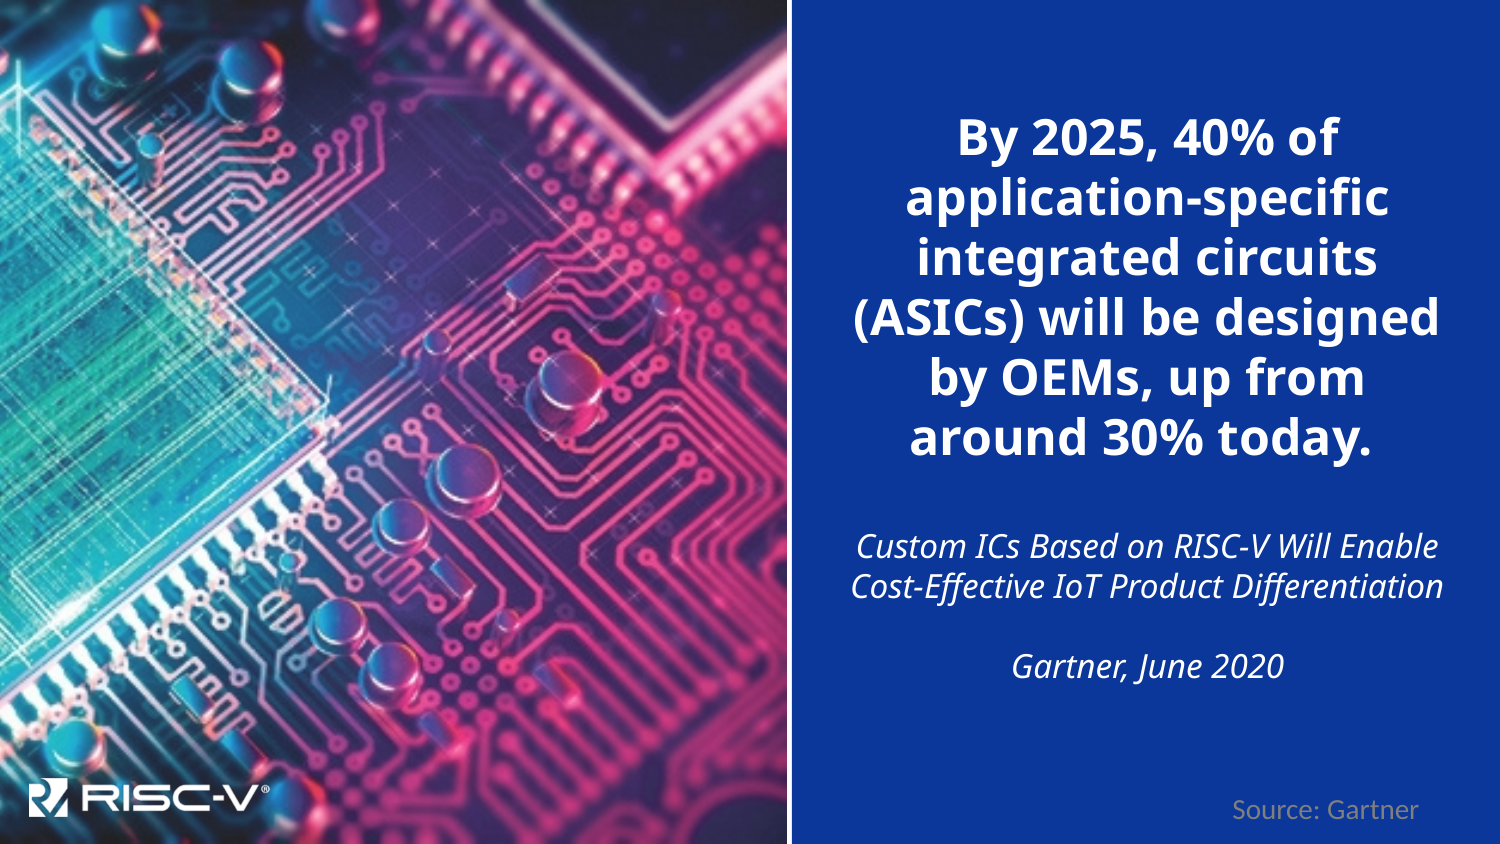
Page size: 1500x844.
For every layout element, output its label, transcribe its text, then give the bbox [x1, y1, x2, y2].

title By 2025, 40% of application-specific integrated circuits (ASICs) will be designed by OEMs, up from around 30% today. Custom ICs Based on RISC-V Will Enable Cost-Effective IoT Product Differentiation Gartner, June 2020 [824, 33, 1471, 817]
picture [29, 778, 270, 817]
text_box [791, 0, 1500, 844]
text_box Source: Gartner [1138, 788, 1421, 826]
